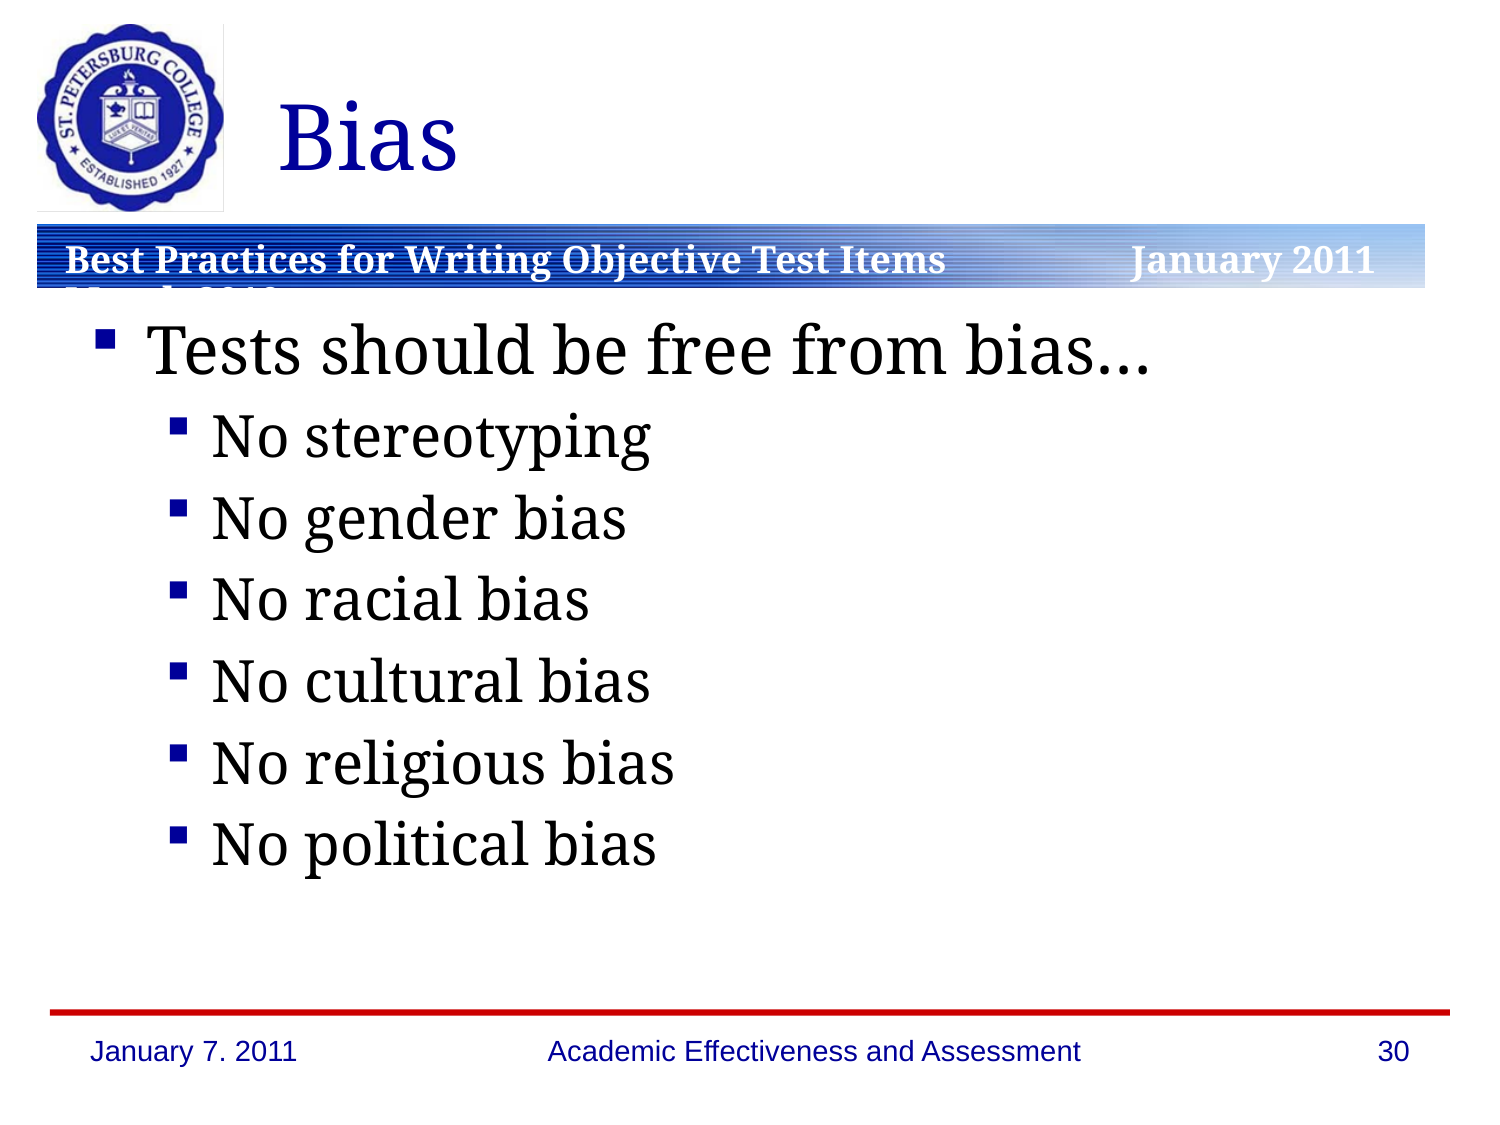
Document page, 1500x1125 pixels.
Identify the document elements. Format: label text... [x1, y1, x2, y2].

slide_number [74, 1024, 387, 1103]
footer Academic Effectiveness and Assessment [387, 1024, 1251, 1104]
slide_number 30 [1262, 1024, 1426, 1104]
list Tests should be free from bias… No stereotyping No gender bias No racial bias No cultural bias No religious bias No political bias [74, 299, 1426, 1001]
picture [37, 224, 1425, 288]
picture [37, 24, 225, 213]
title Bias [262, 49, 1413, 218]
